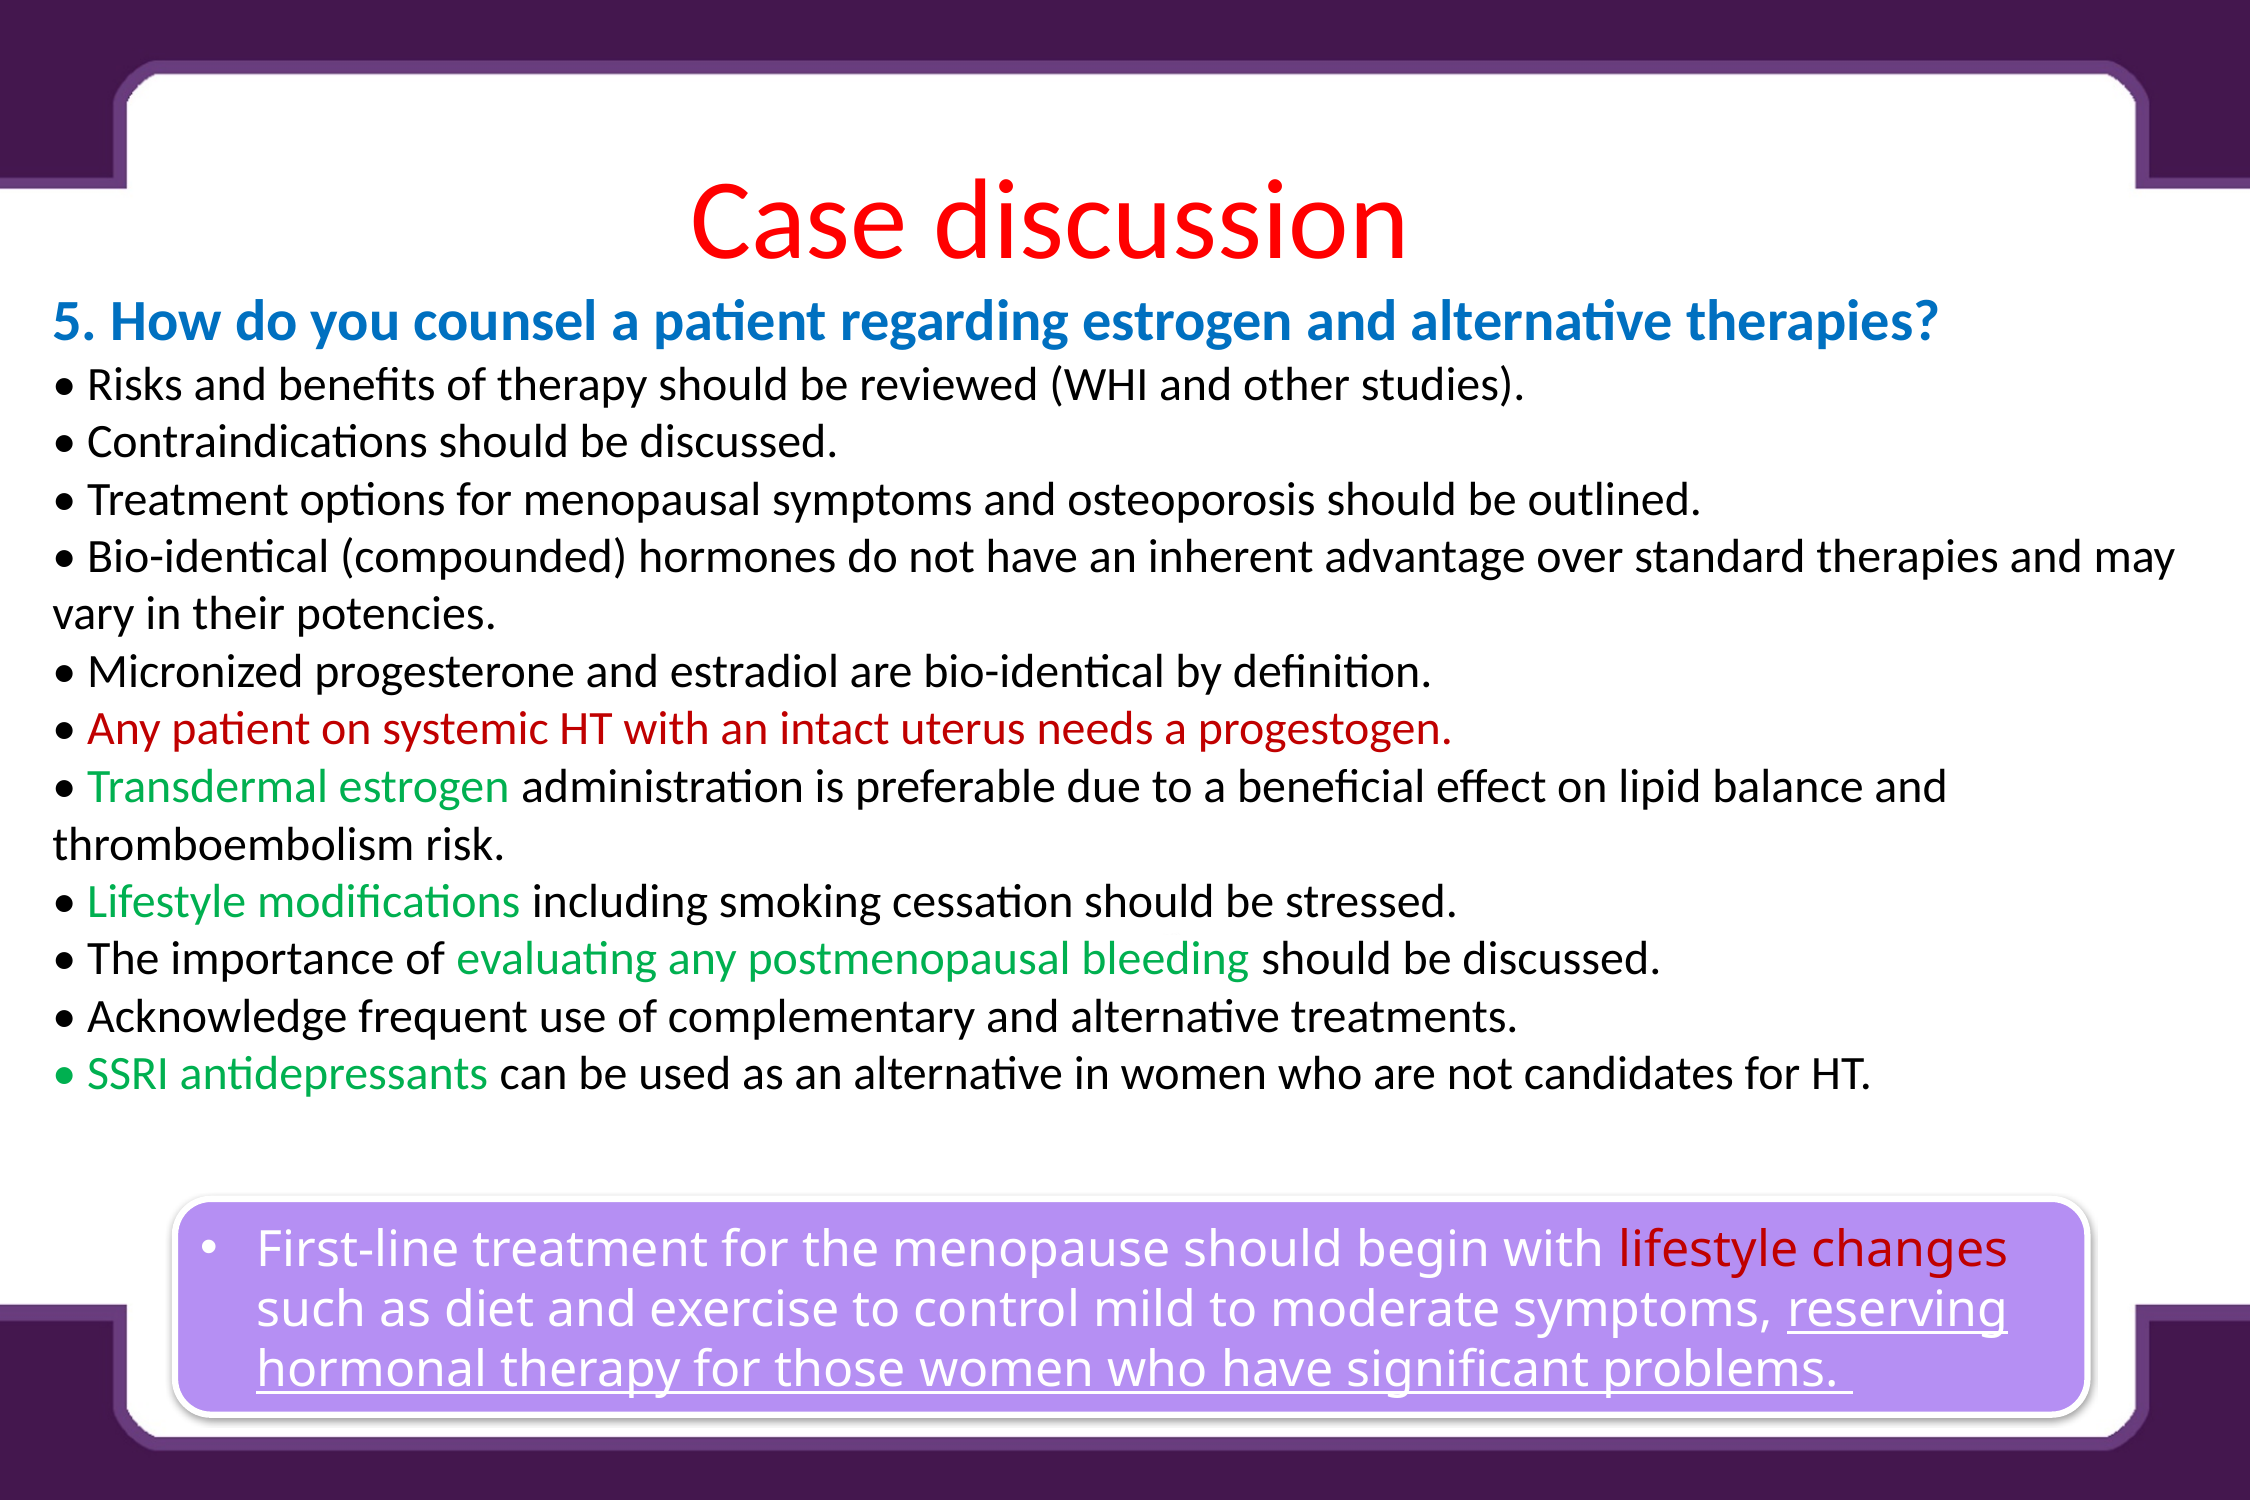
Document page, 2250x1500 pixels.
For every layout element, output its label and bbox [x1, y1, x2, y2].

list [0, 0, 2250, 1500]
